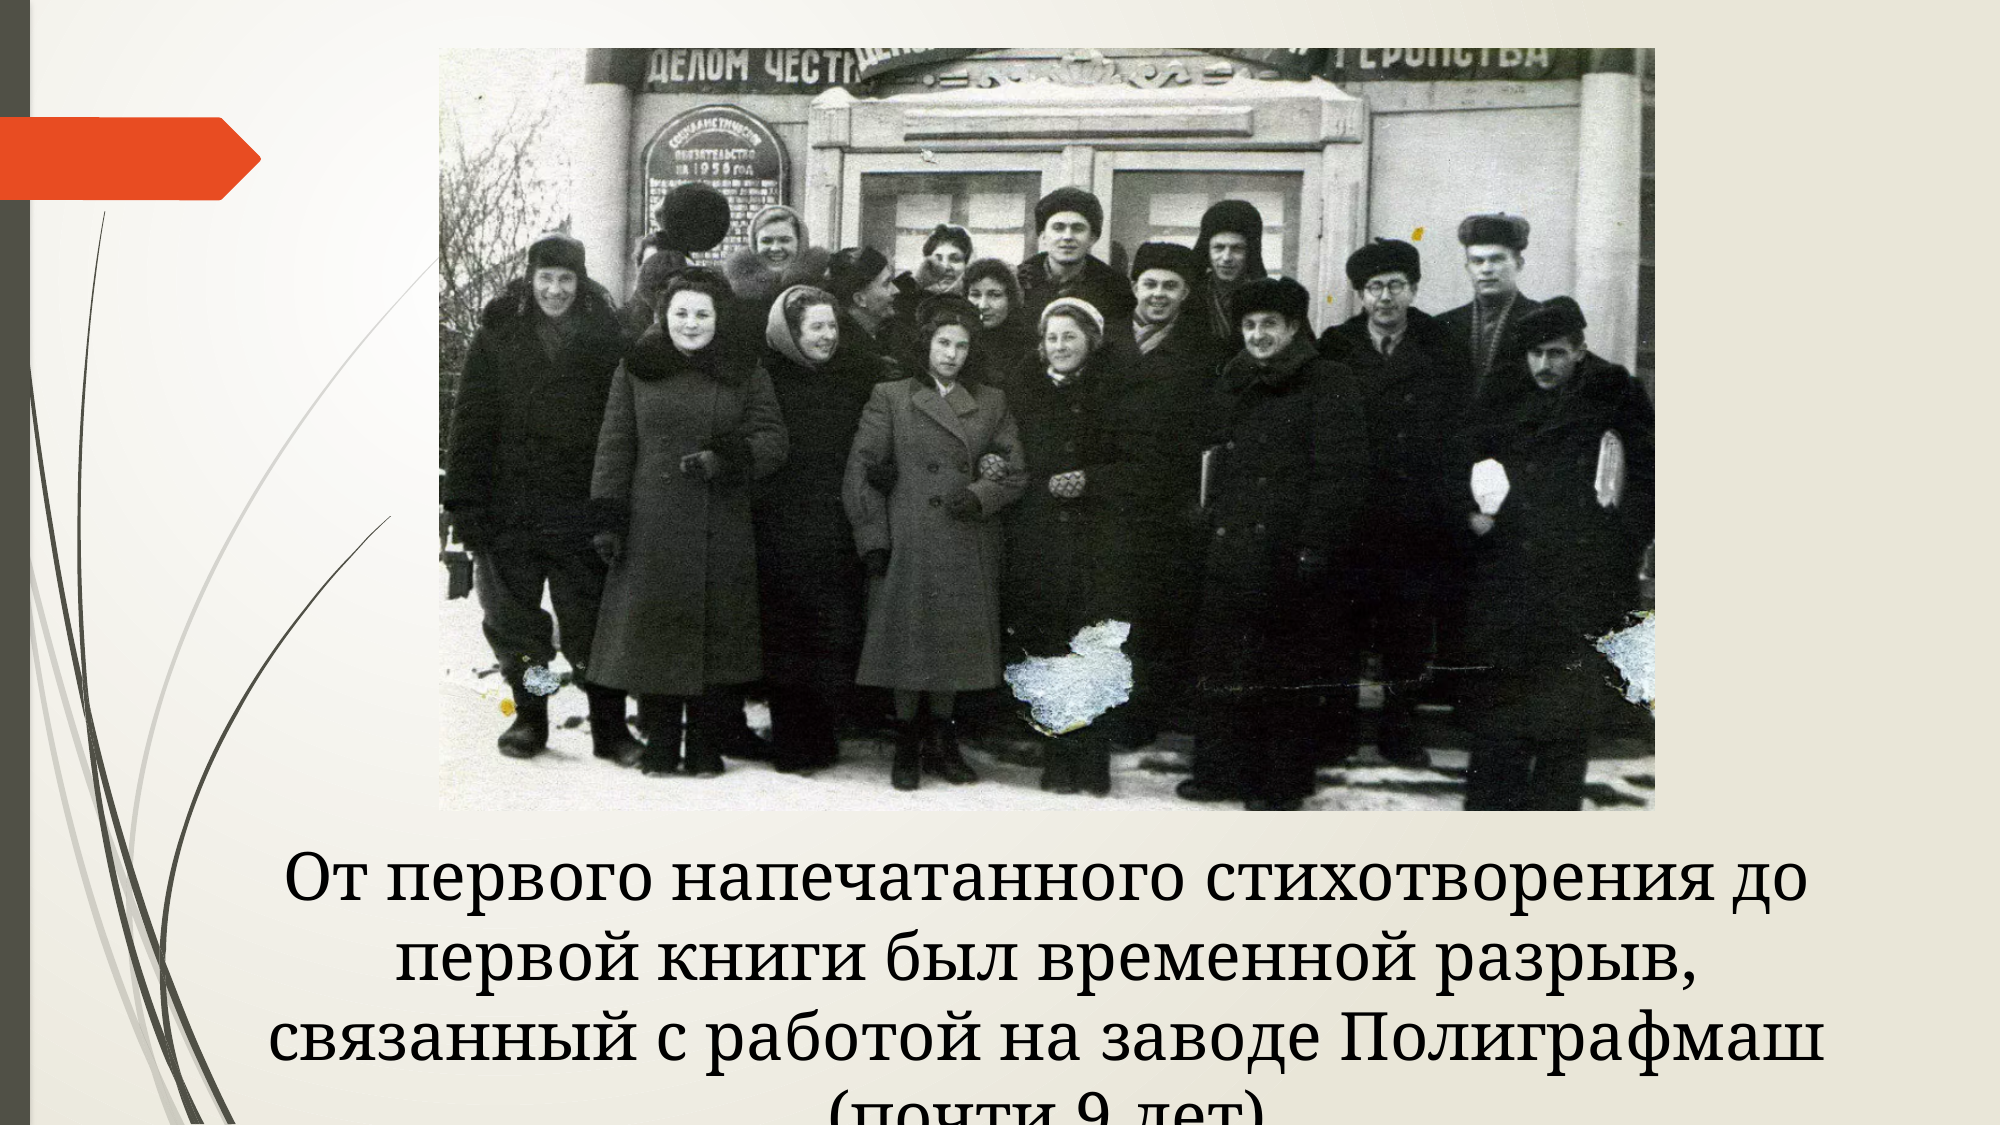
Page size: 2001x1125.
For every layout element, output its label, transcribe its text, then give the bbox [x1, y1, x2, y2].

picture [439, 48, 1656, 811]
text_box От первого напечатанного стихотворения до первой книги был временной разрыв, связанный с работой на заводе Полиграфмаш (почти 9 лет) [240, 826, 1854, 1125]
